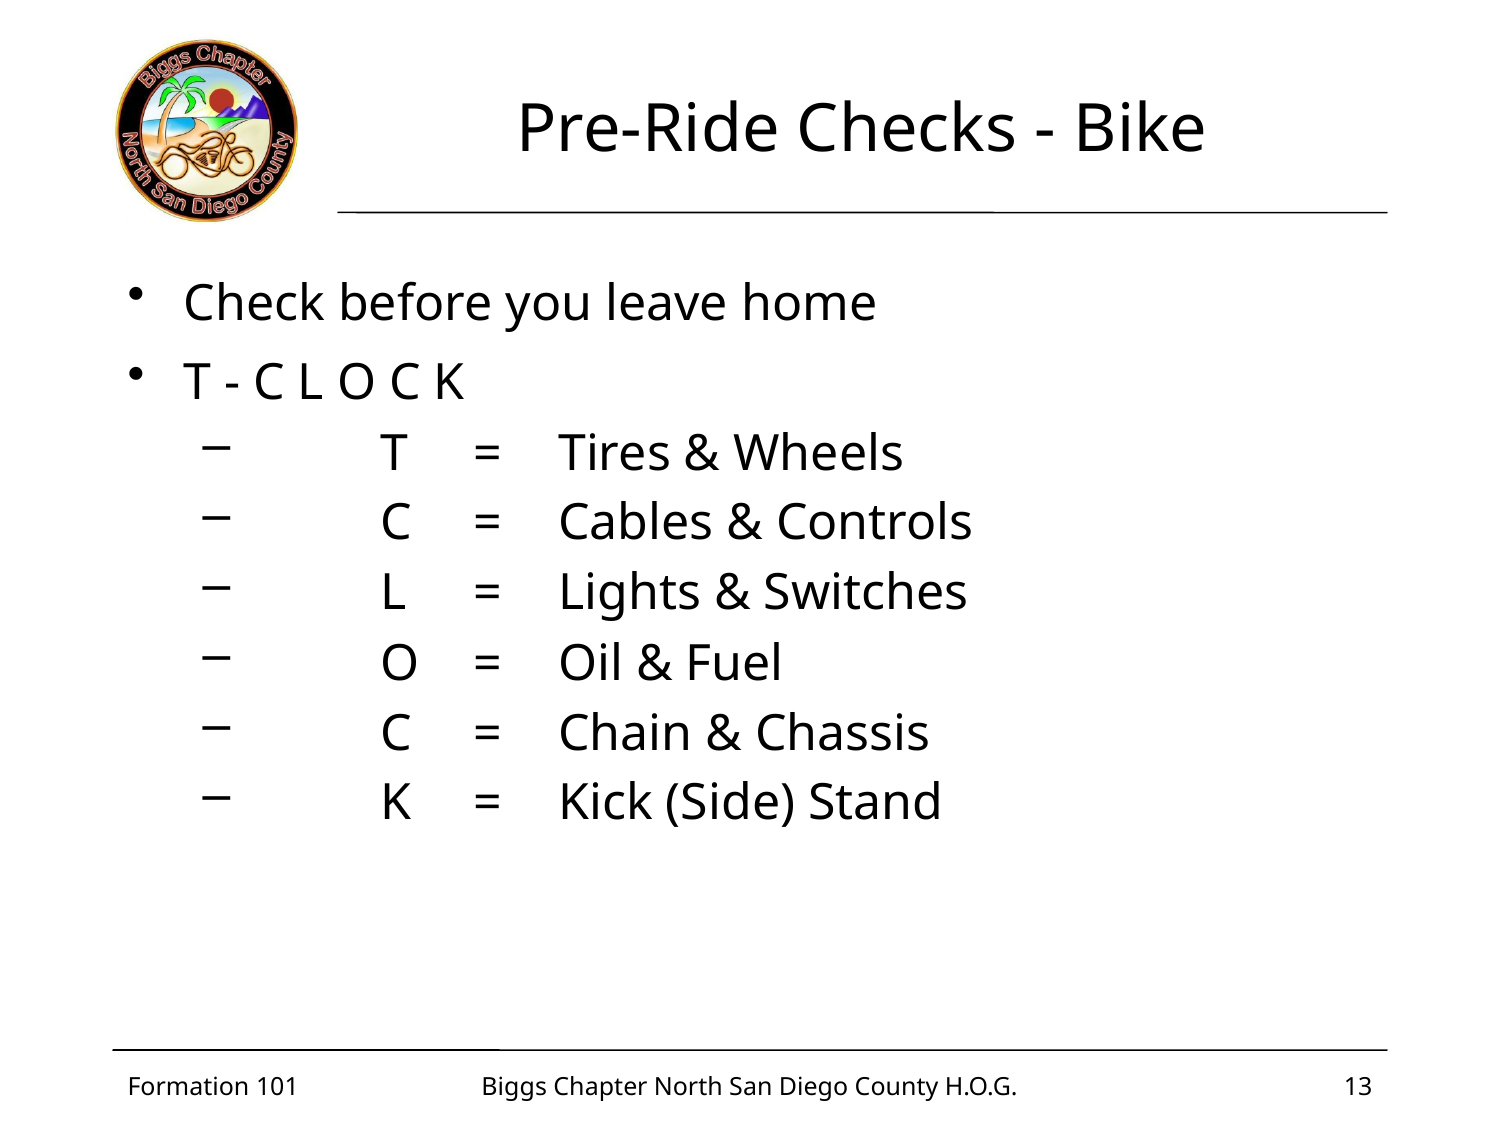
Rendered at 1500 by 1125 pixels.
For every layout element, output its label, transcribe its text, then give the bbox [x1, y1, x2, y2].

picture [112, 37, 300, 224]
slide_number 13 [1124, 1062, 1388, 1101]
title Pre-Ride Checks - Bike [337, 37, 1388, 213]
slide_number Formation 101 [112, 1062, 376, 1101]
footer Biggs Chapter North San Diego County H.O.G. [399, 1062, 1101, 1101]
list Check before you leave home T - C L O C K T = Tires & Wheels C = Cables & Controls L = Lights & Switches O = Oil & Fuel C = Chain & Chassis K = Kick (Side) Stand [112, 262, 1388, 1025]
